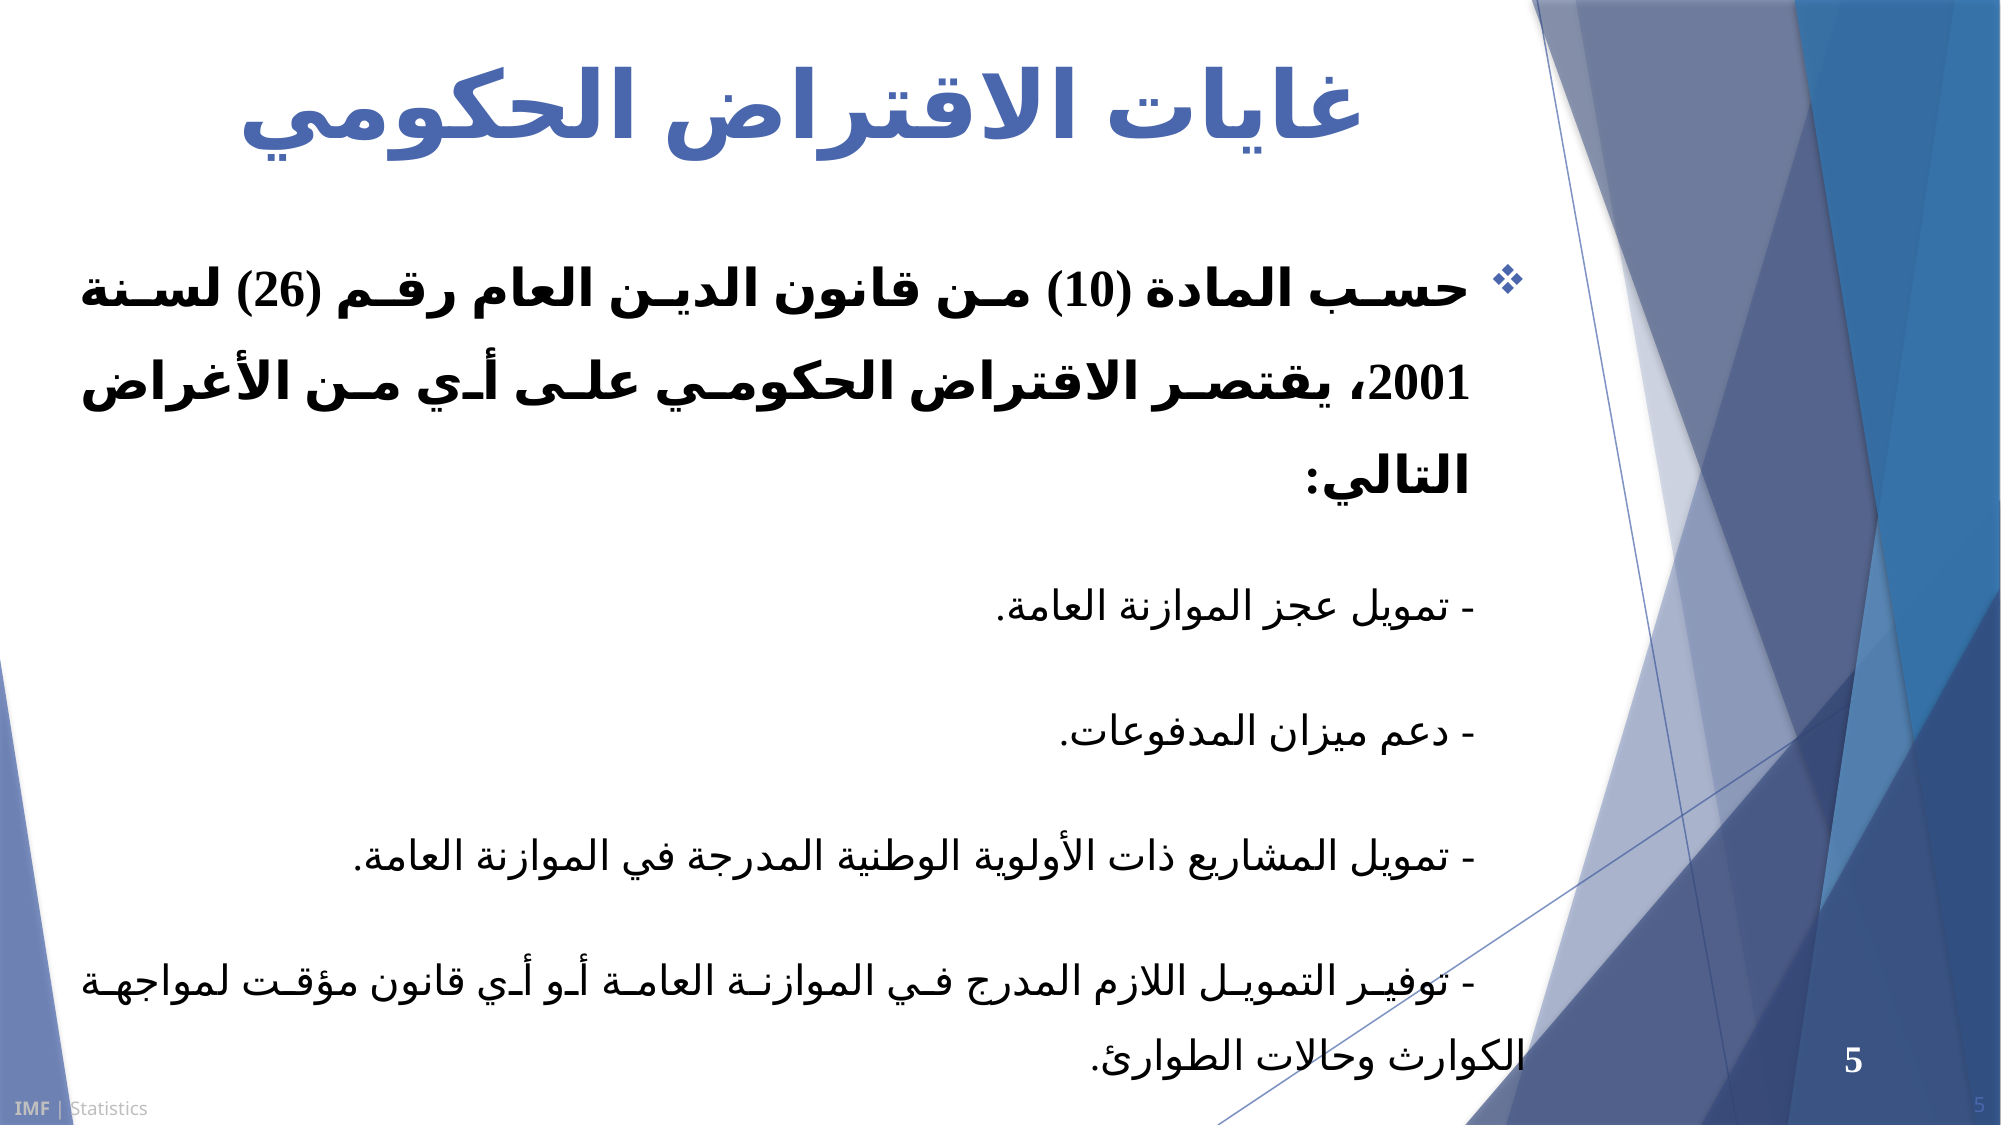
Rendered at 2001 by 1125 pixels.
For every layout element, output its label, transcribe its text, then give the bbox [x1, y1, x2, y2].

list حسب المادة (10) من قانون الدين العام رقم (26) لسنة 2001، يقتصر الاقتراض الحكومي على أي من الأغراض التالي: - تمويل عجز الموازنة العامة. - دعم ميزان المدفوعات. - تمويل المشاريع ذات الأولوية الوطنية المدرجة في الموازنة العامة. - توفير التمويل اللازم المدرج في الموازنة العامة أو أي قانون مؤقت لمواجهة الكوارث وحالات الطوارئ. - إعادة هيكلة المديونية الداخلية والخارجية. [64, 215, 1543, 1125]
title غايات الاقتراض الحكومي [64, 21, 1543, 182]
text_box 5 [1829, 1027, 1942, 1088]
